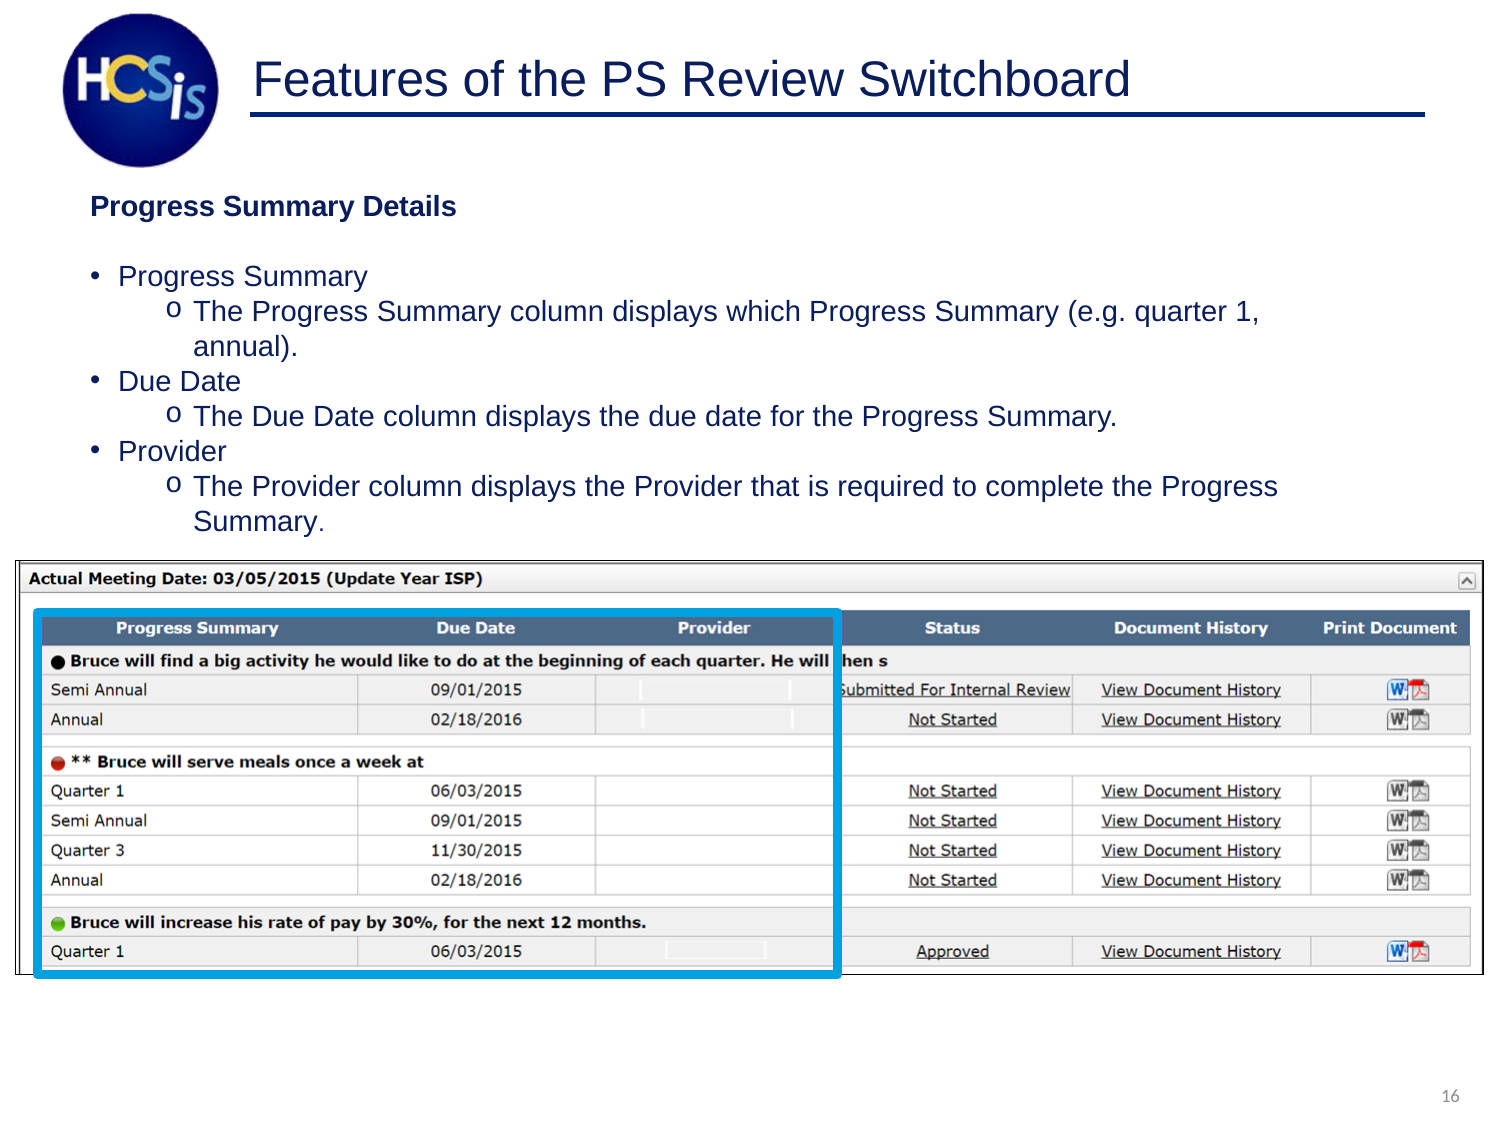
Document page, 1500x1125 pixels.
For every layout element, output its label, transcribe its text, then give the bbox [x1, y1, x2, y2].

text_box Progress Summary Details Progress Summary The Progress Summary column displays which Progress Summary (e.g. quarter 1, annual). Due Date The Due Date column displays the due date for the Progress Summary. Provider The Provider column displays the Provider that is required to complete the Progress Summary. [87, 187, 1338, 538]
title Features of the PS Review Switchboard [88, 45, 1412, 234]
picture [62, 13, 220, 169]
picture [15, 560, 1485, 976]
slide_number 16 [1137, 1064, 1475, 1125]
picture [43, 618, 832, 969]
